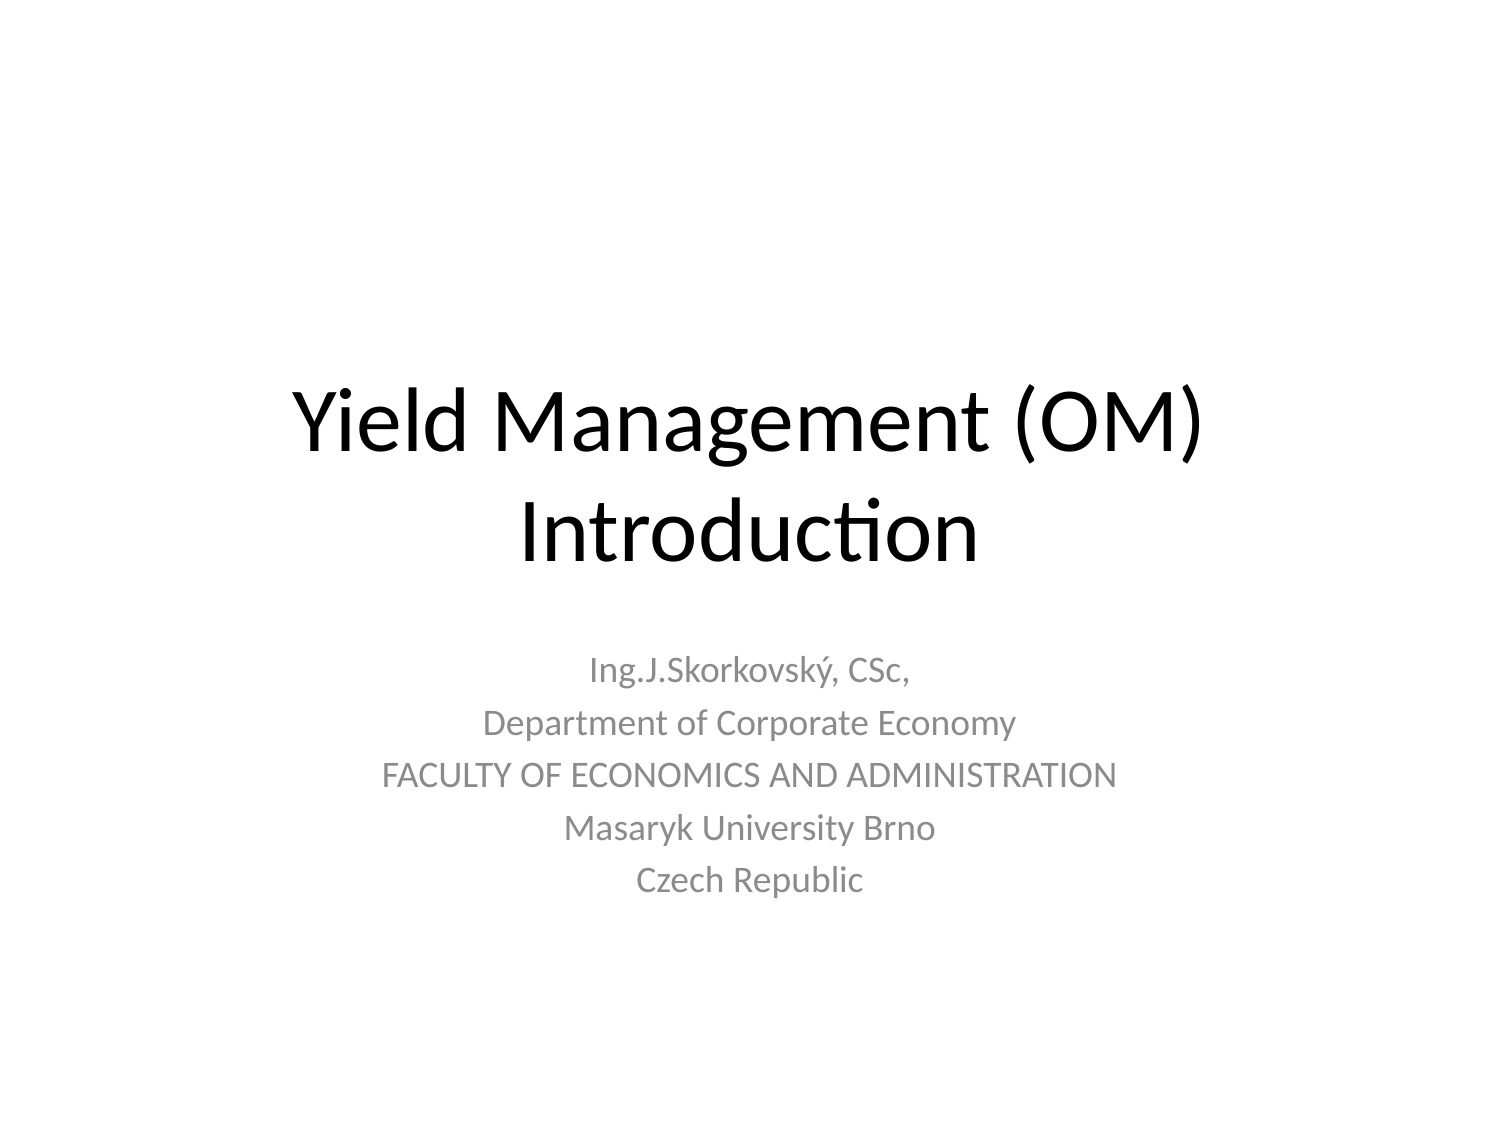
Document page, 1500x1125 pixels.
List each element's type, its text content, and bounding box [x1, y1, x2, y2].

title Yield Management (OM) Introduction [112, 349, 1388, 591]
subtitle Ing.J.Skorkovský, CSc, Department of Corporate Economy FACULTY OF ECONOMICS AND ADMINISTRATION Masaryk University Brno Czech Republic [225, 637, 1275, 925]
